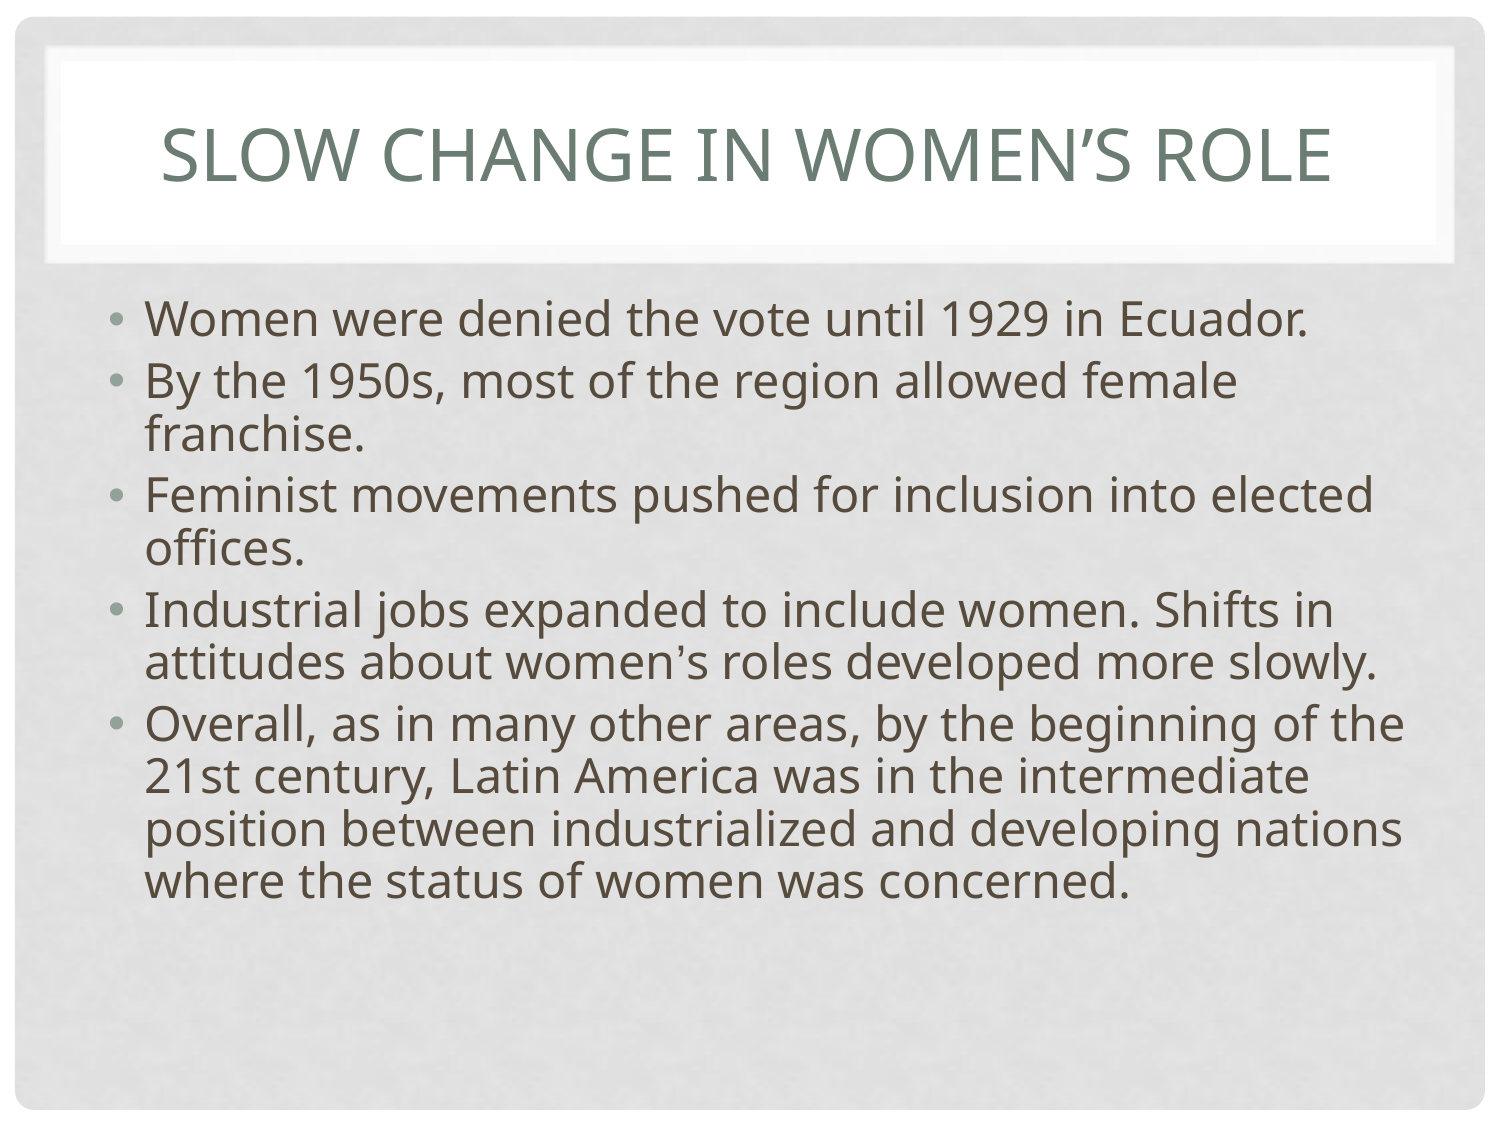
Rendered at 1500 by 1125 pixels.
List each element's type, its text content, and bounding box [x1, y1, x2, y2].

list Women were denied the vote until 1929 in Ecuador. By the 1950s, most of the region allowed female franchise. Feminist movements pushed for inclusion into elected offices. Industrial jobs expanded to include women. Shifts in attitudes about women’s roles developed more slowly. Overall, as in many other areas, by the beginning of the 21st century, Latin America was in the intermediate position between industrialized and developing nations where the status of women was concerned. [75, 287, 1425, 1005]
title Slow Change in Women’s Role [69, 66, 1425, 238]
